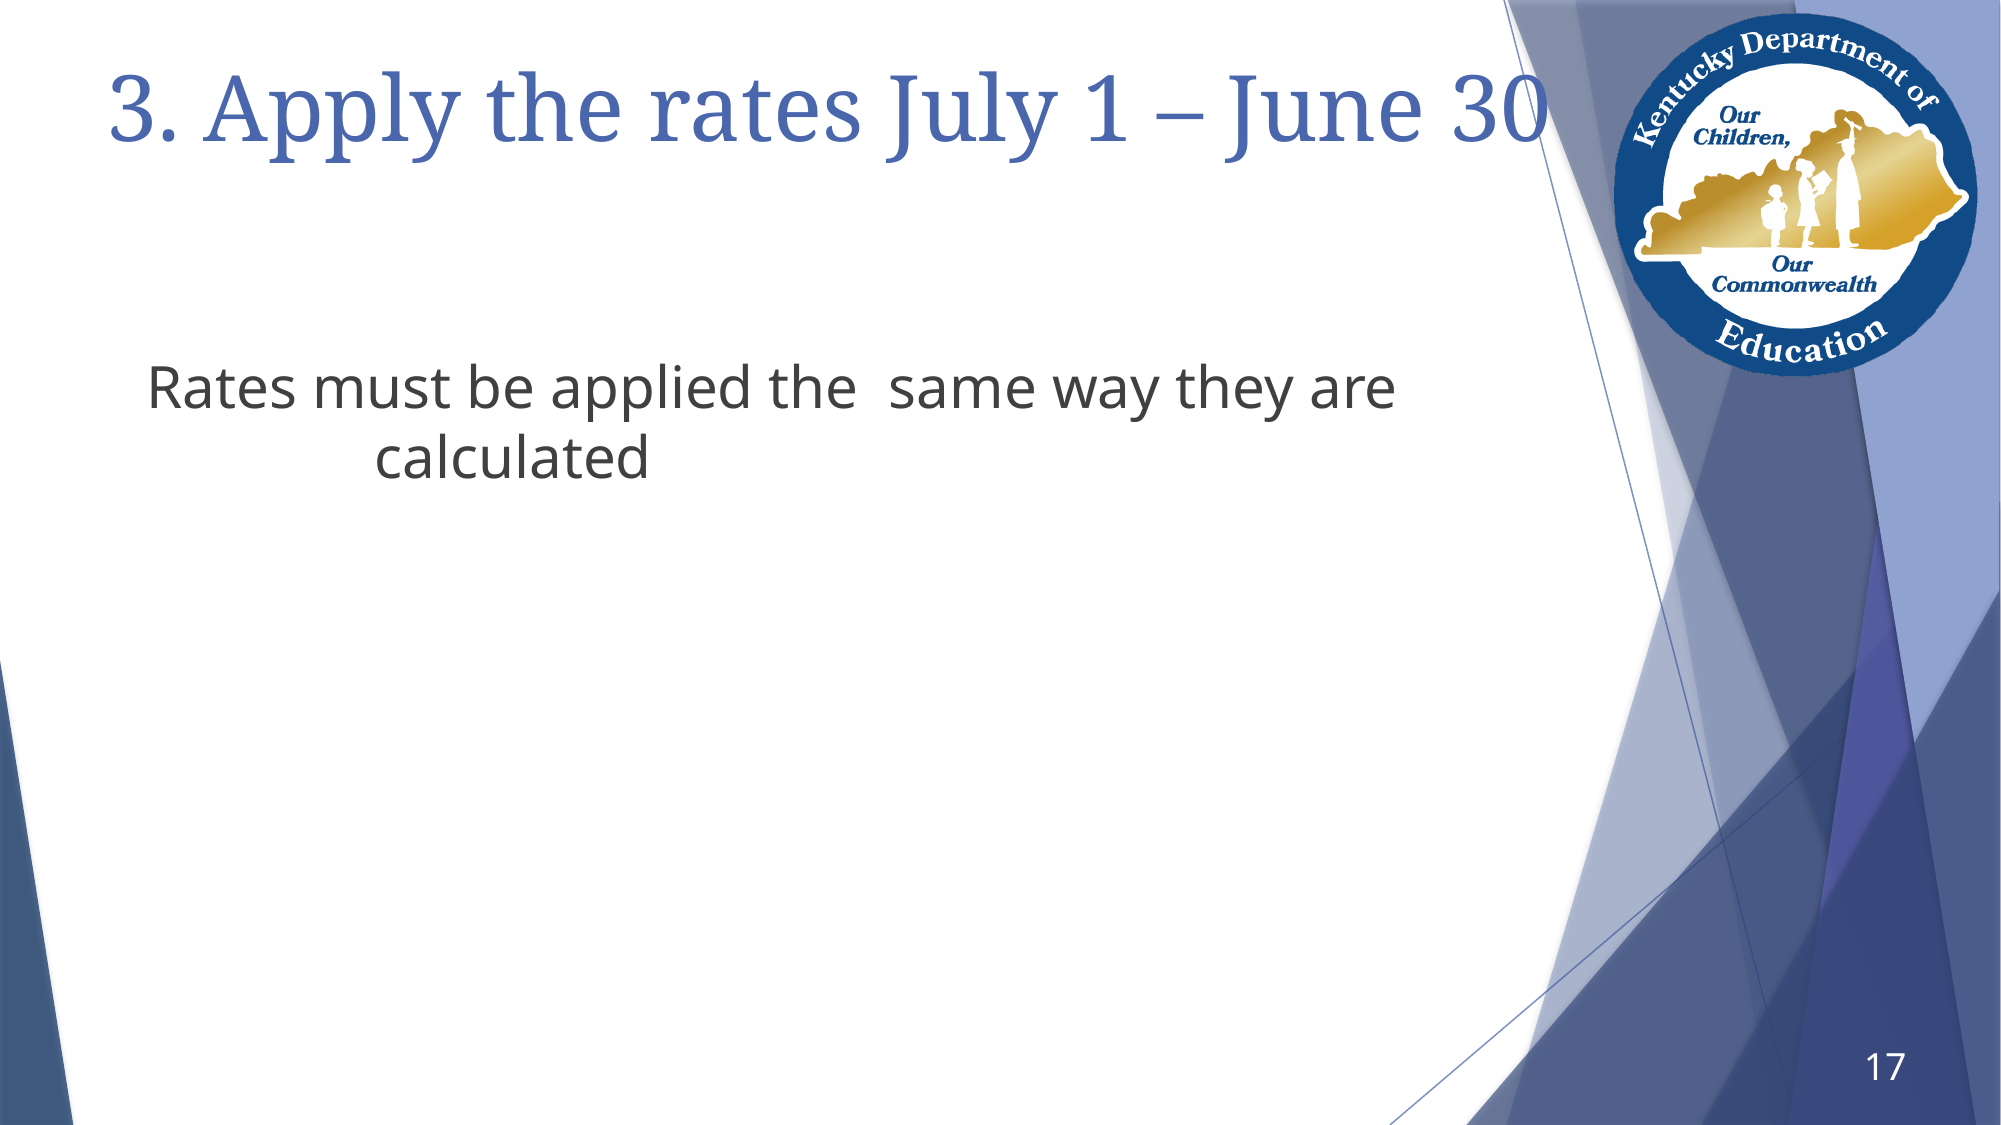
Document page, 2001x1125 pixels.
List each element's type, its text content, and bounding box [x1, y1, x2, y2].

title 3. Apply the rates July 1 – June 30 [91, 42, 1599, 259]
picture [1598, 0, 1989, 390]
slide_number 17 [1809, 1035, 1922, 1096]
list Rates must be applied the same way they are calculated [56, 231, 1564, 1036]
